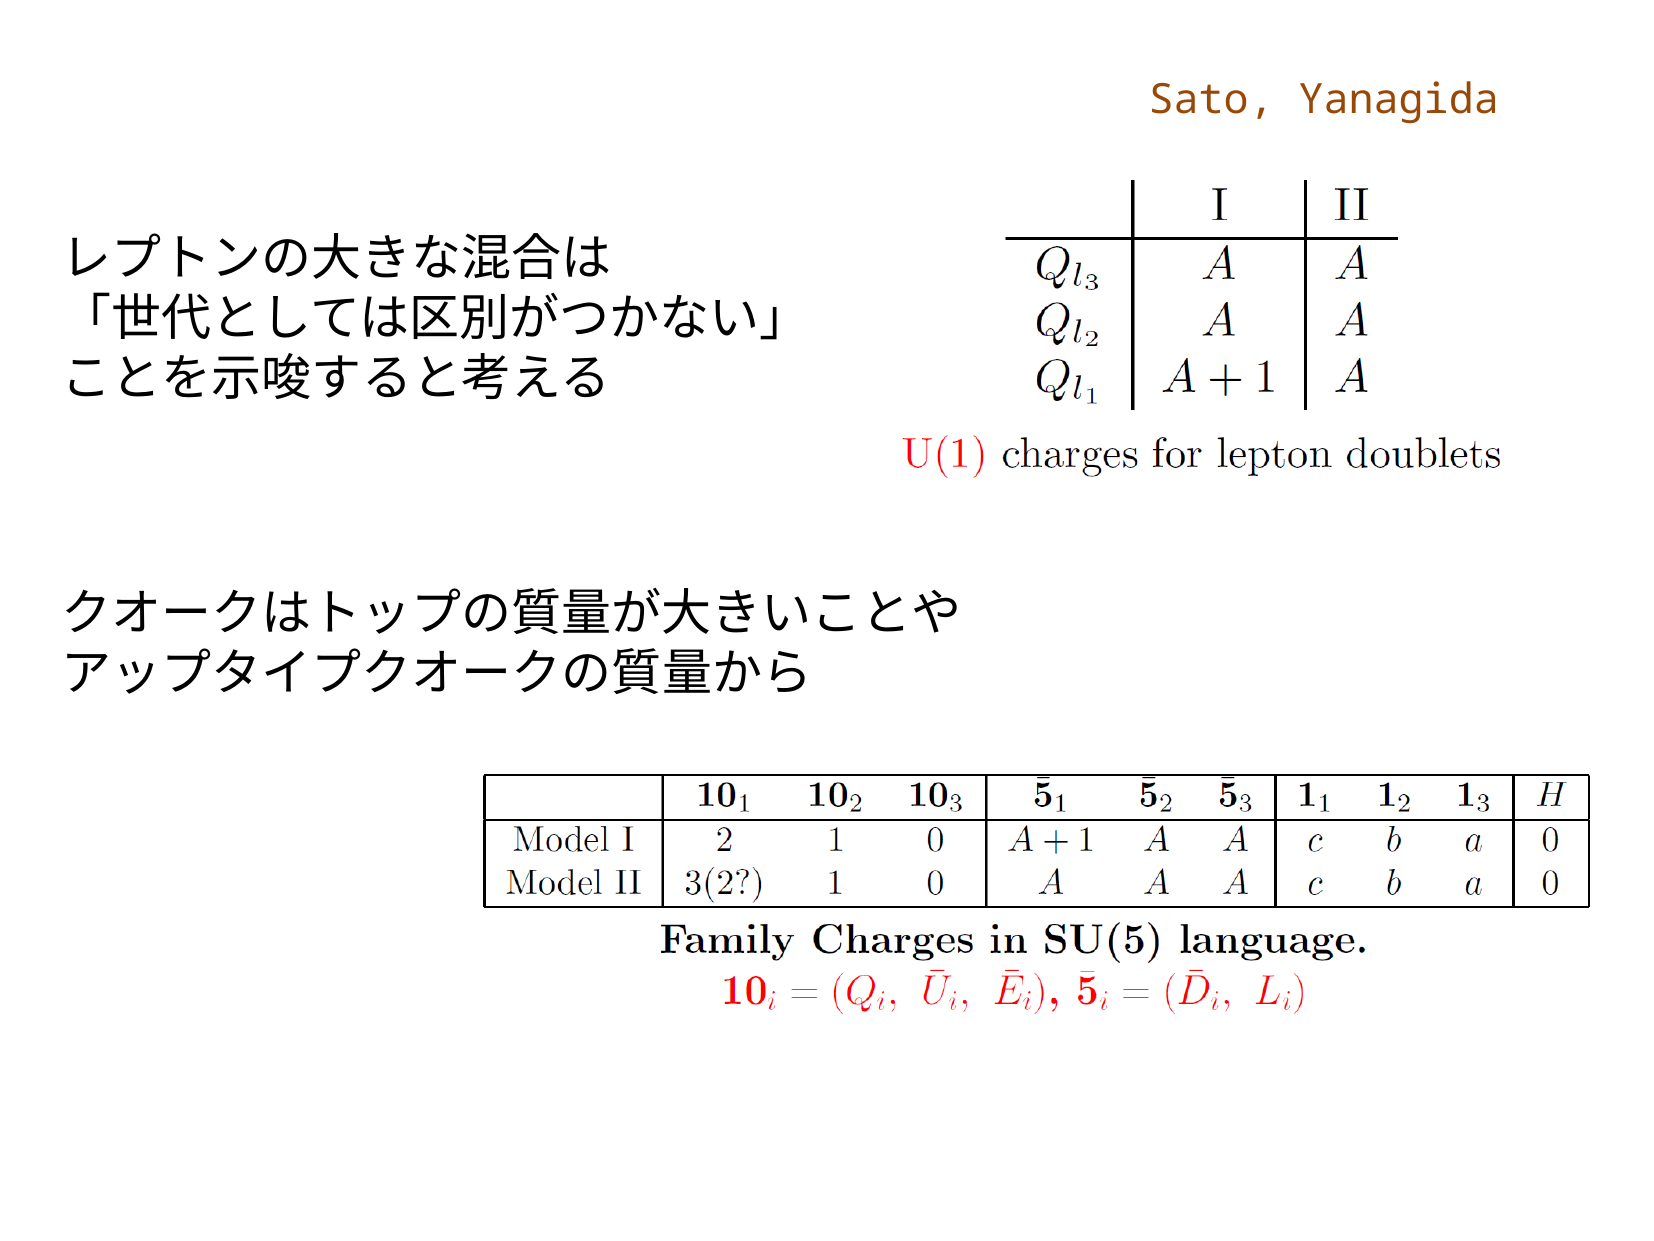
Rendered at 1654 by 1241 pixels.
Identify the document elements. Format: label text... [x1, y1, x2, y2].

picture [472, 761, 1600, 1019]
text_box レプトンの大きな混合は 「世代としては区別がつかない」ことを示唆すると考える [47, 218, 839, 414]
text_box Sato, Yanagida [1133, 64, 1571, 130]
text_box クオークはトップの質量が大きいことやアップタイプクオークの質量から [47, 572, 993, 708]
picture [861, 147, 1521, 487]
